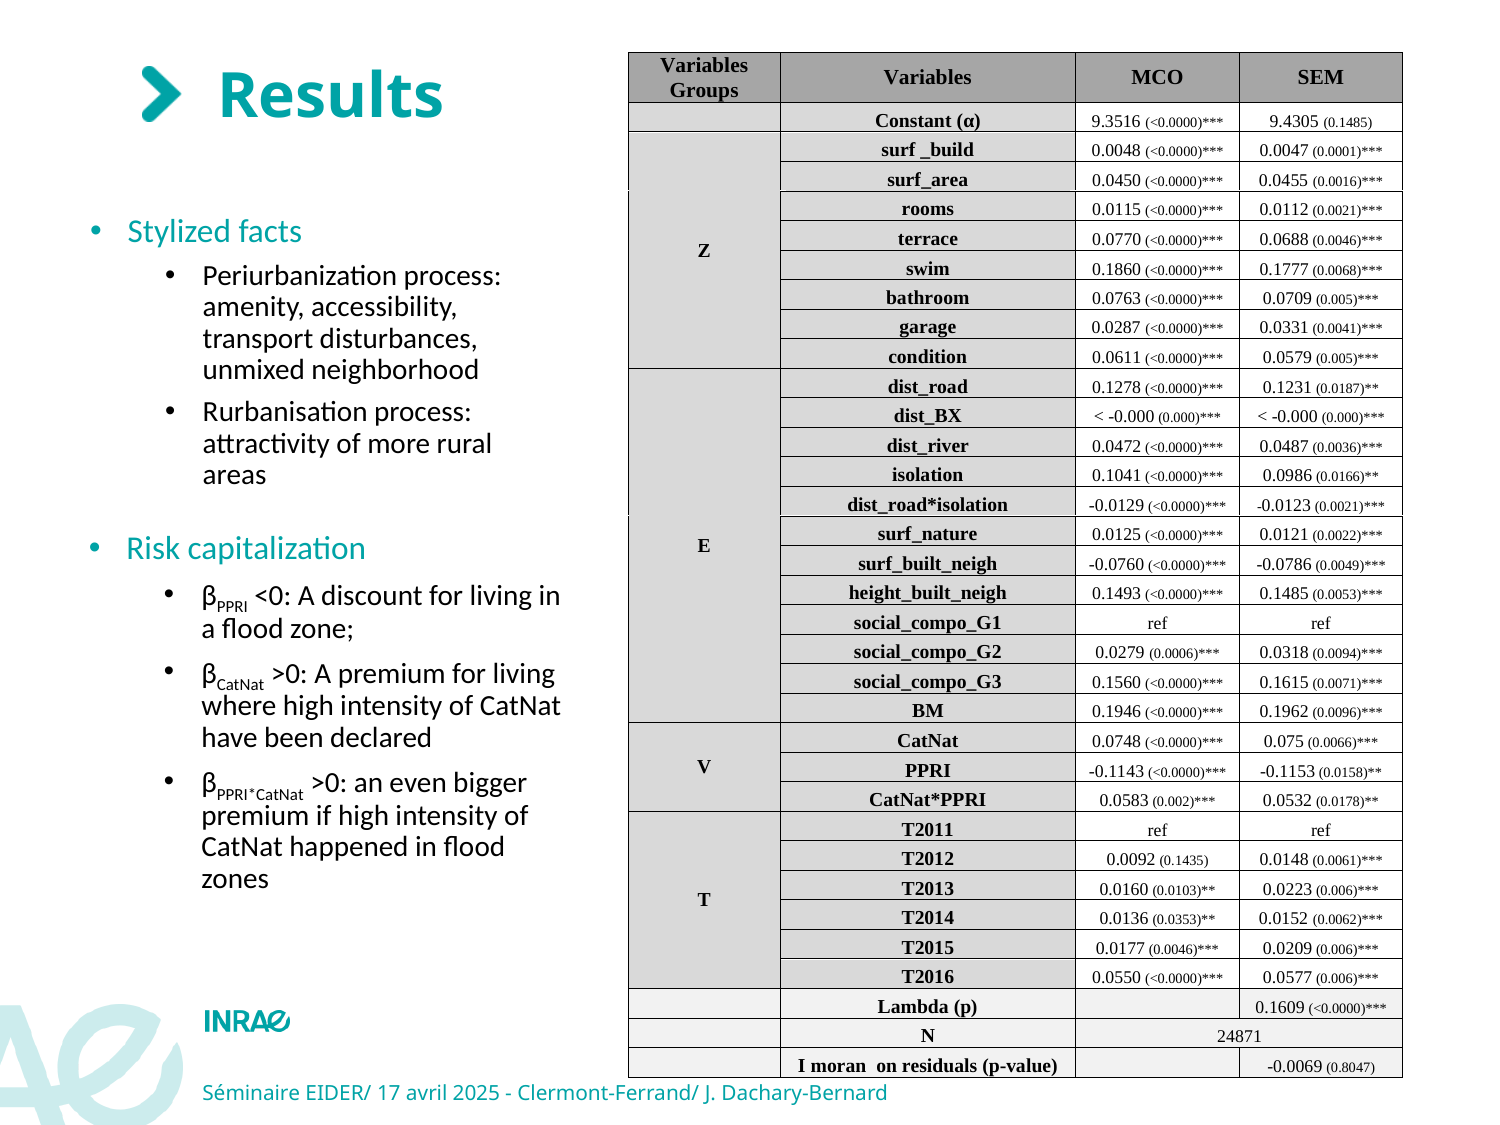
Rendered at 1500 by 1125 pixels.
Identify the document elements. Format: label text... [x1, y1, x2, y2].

picture [142, 66, 183, 122]
title Results [142, 24, 1400, 171]
text_box Risk capitalization βPPRI <0: A discount for living in a flood zone; βCatNat >0: A premium for living where high intensity of CatNat have been declared βPPRI*CatNat >0: an even bigger premium if high intensity of CatNat happened in flood zones [73, 523, 586, 938]
picture [0, 996, 329, 1125]
picture [609, 51, 1420, 1125]
list Stylized facts Periurbanization process: amenity, accessibility, transport disturbances, unmixed neighborhood Rurbanisation process: attractivity of more rural areas [75, 206, 571, 519]
